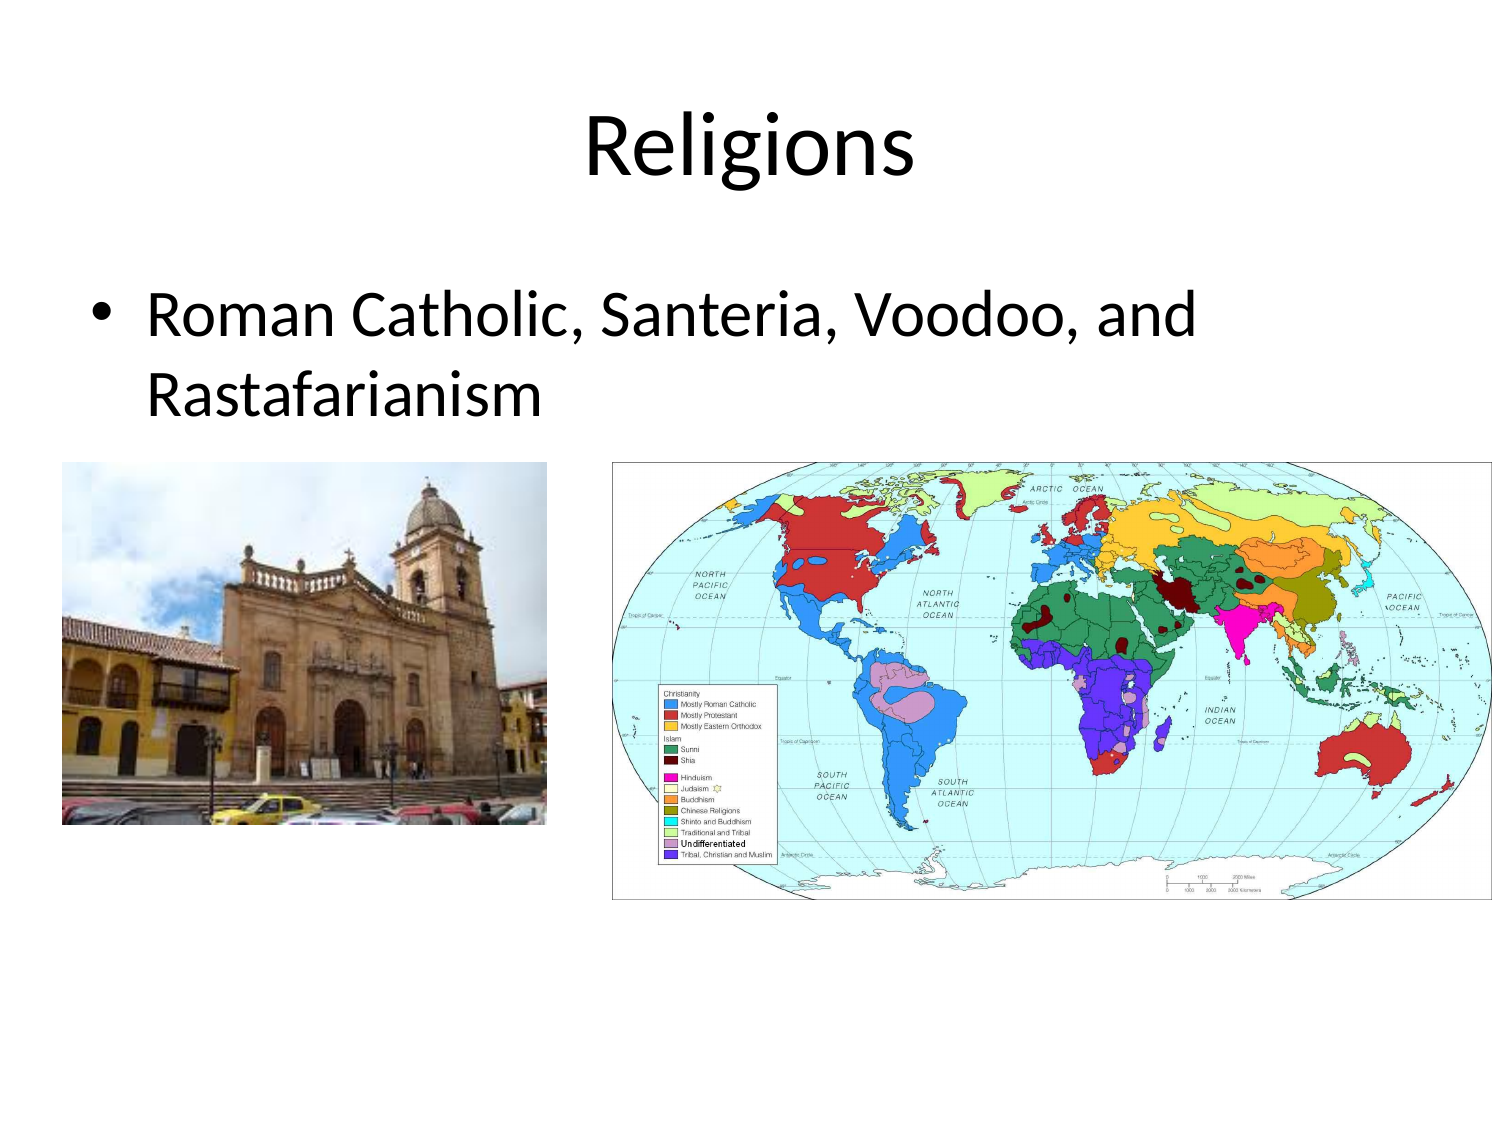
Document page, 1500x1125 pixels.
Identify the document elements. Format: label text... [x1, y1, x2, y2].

picture [612, 462, 1492, 901]
picture [62, 462, 547, 826]
title Religions [75, 45, 1425, 233]
list Roman Catholic, Santeria, Voodoo, and Rastafarianism [75, 262, 1425, 1005]
